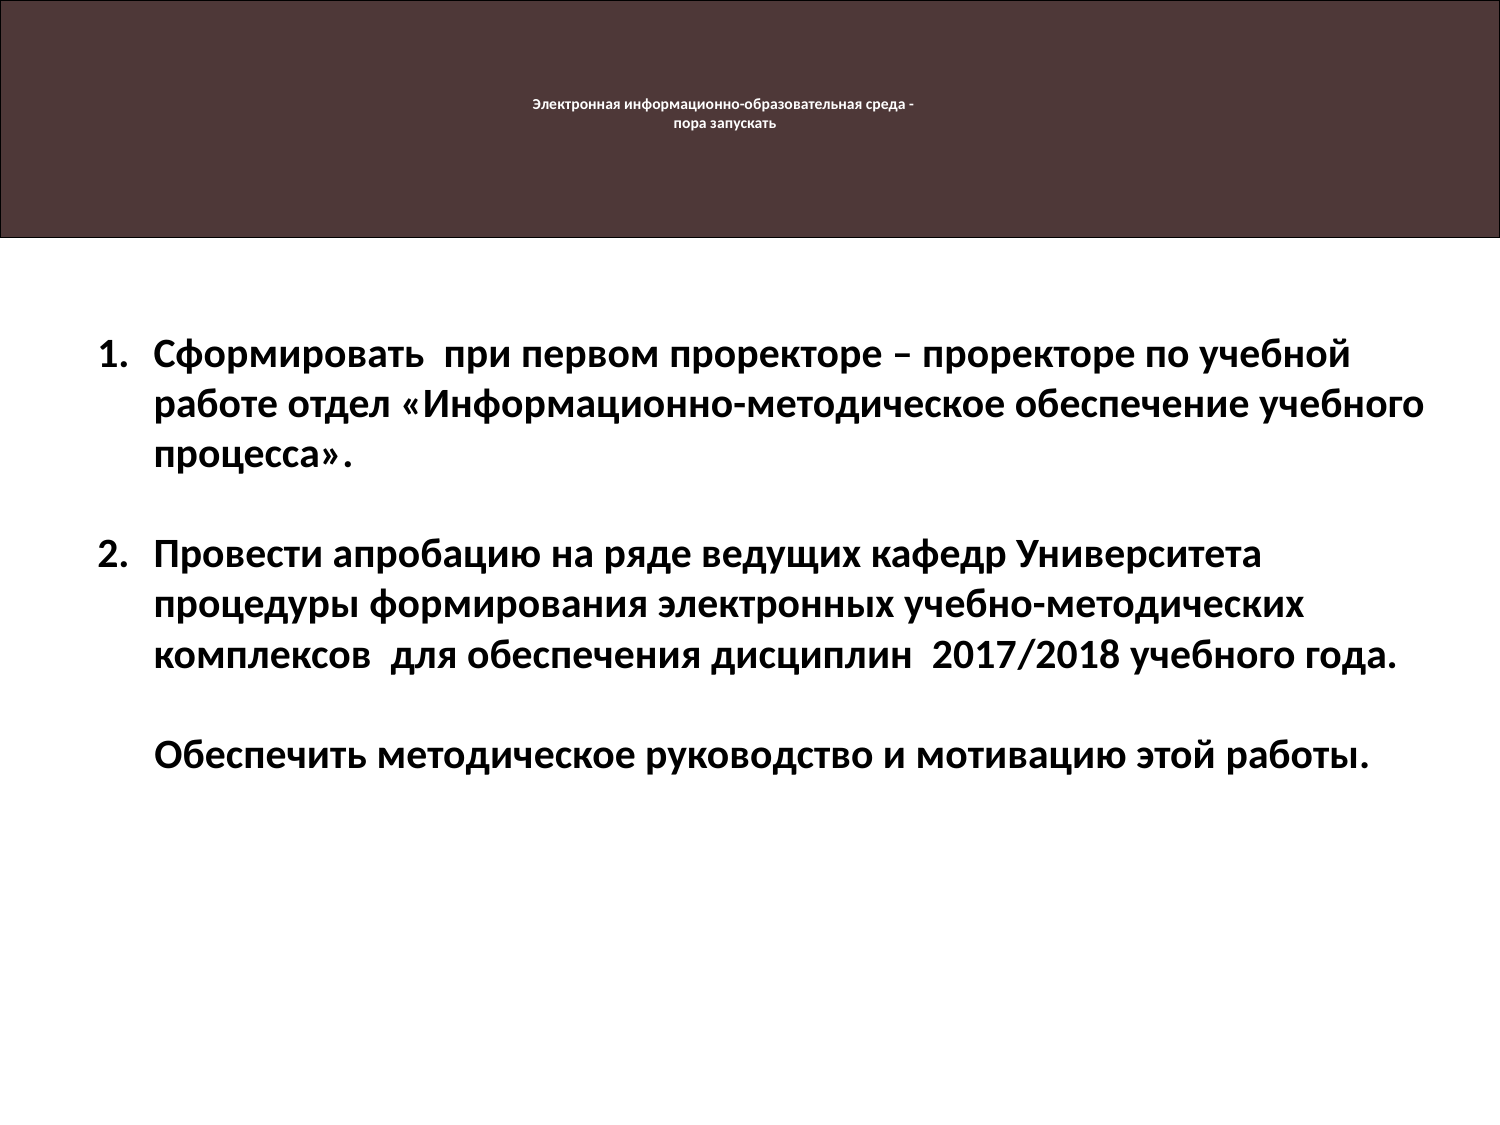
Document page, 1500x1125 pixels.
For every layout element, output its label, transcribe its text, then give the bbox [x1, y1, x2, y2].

text_box Сформировать при первом проректоре – проректоре по учебной работе отдел «Информационно-методическое обеспечение учебного процесса». Провести апробацию на ряде ведущих кафедр Университета процедуры формирования электронных учебно-методических комплексов для обеспечения дисциплин 2017/2018 учебного года. Обеспечить методическое руководство и мотивацию этой работы. [82, 278, 1459, 824]
title Электронная информационно-образовательная среда - пора запускать [0, 24, 1450, 213]
text_box [0, 0, 1500, 238]
